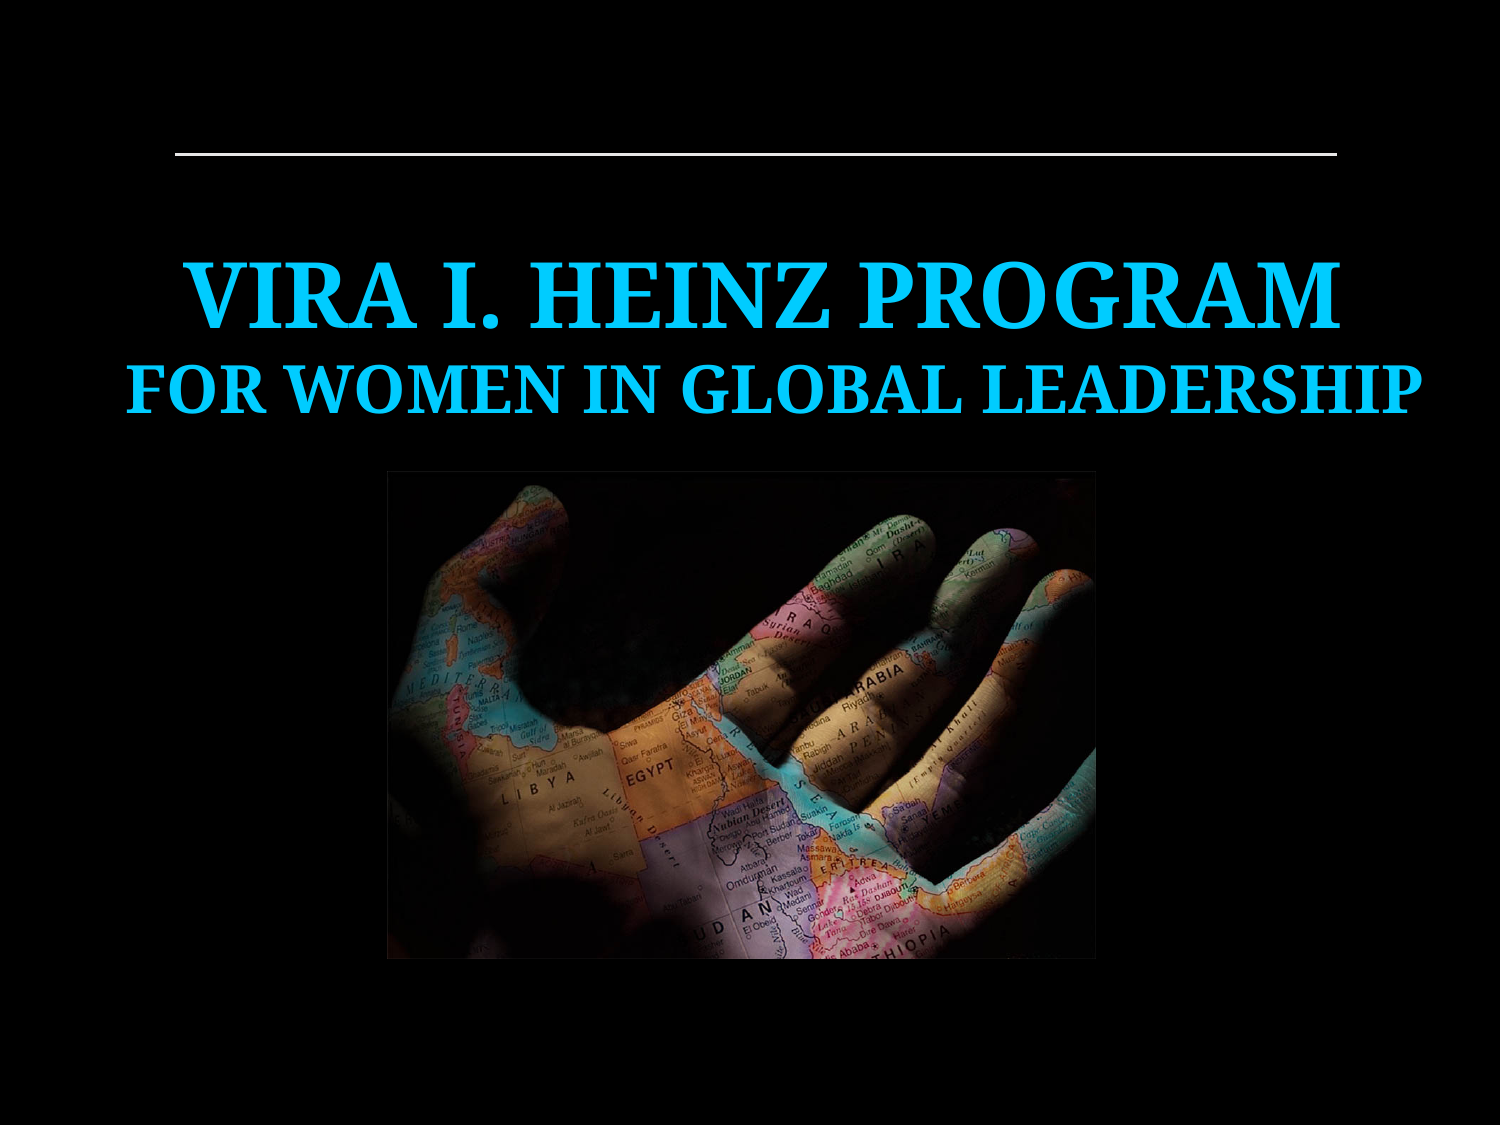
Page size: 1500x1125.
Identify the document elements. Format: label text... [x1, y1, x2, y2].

picture [387, 471, 1096, 959]
text_box VIRA I. HEINZ PROGRAM FOR WOMEN IN GLOBAL LEADERSHIP [99, 229, 1450, 435]
